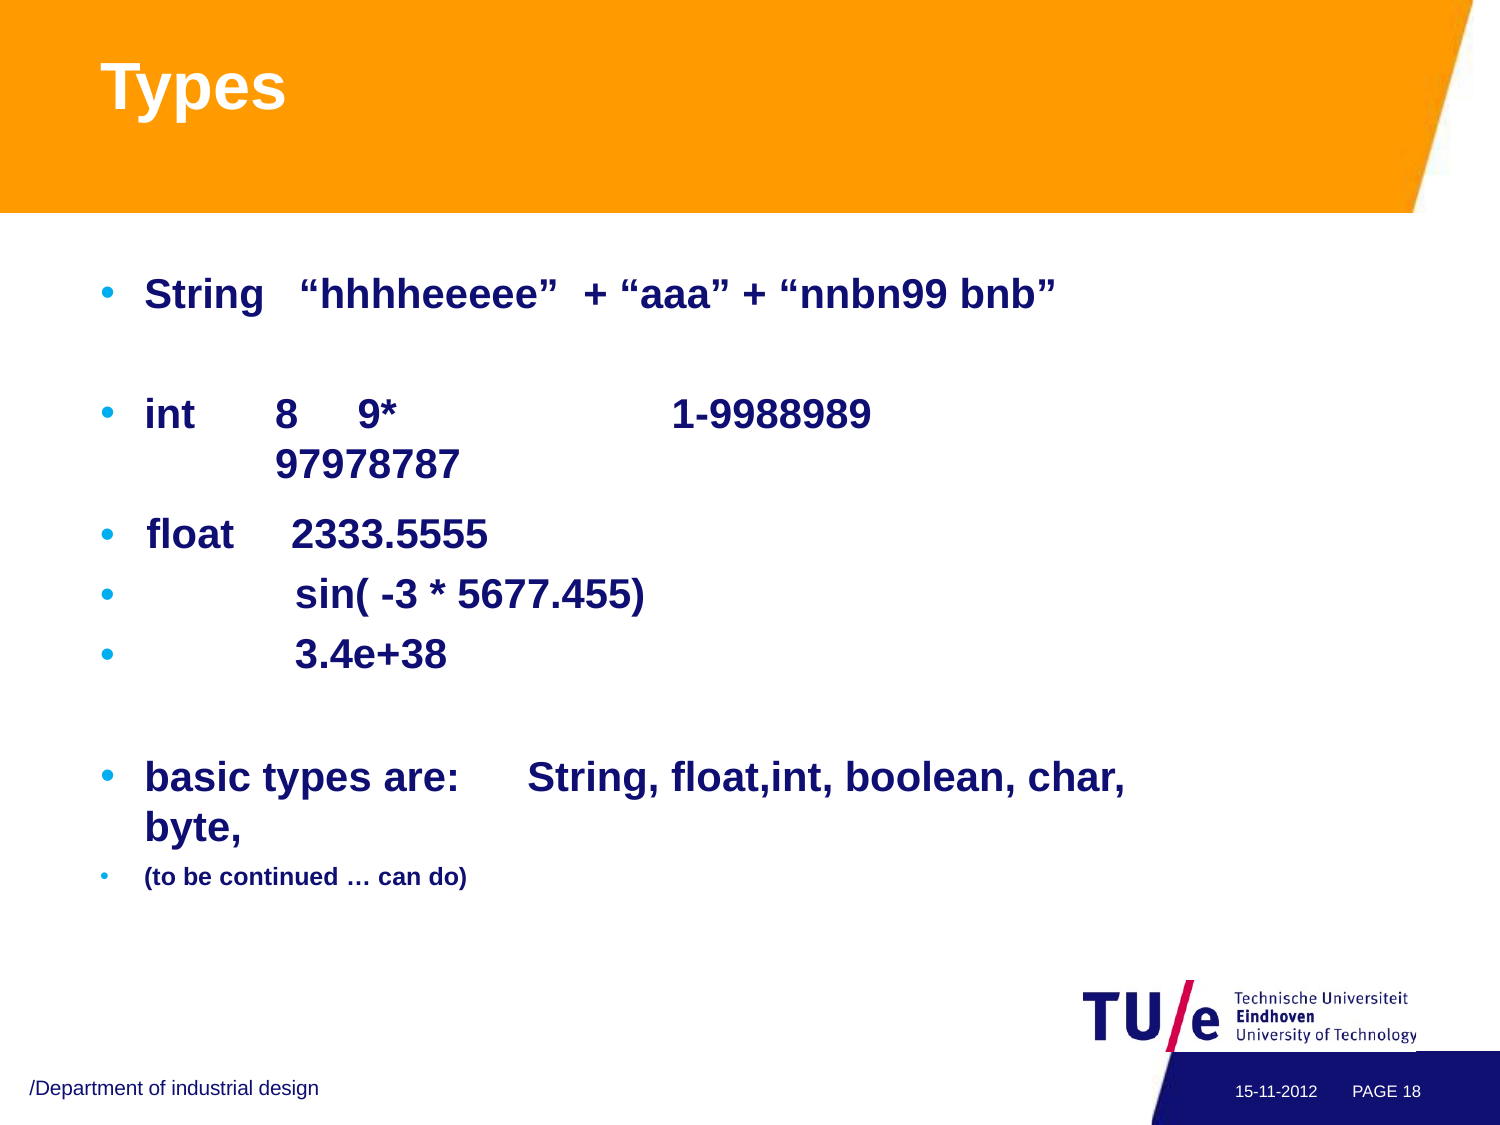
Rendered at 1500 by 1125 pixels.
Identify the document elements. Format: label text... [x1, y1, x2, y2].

slide_number PAGE 18 [1350, 1080, 1427, 1125]
text_box • float 2333.5555 • sin( -3 * 5677.455) • 3.4e+38 basic types are: String, float,int, boolean, char, byte, [98, 507, 1191, 851]
text_box 1-9988989 [669, 387, 875, 438]
text_box (to be continued … can do) [98, 860, 469, 891]
text_box “hhhheeeee” + “aaa” + “nnbn99 bnb” [296, 267, 1188, 318]
footer /Department of industrial design [27, 1074, 400, 1125]
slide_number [1233, 1080, 1323, 1125]
picture [1083, 980, 1500, 1125]
text_box String [98, 267, 267, 318]
picture [0, 0, 1474, 213]
title Types [98, 42, 1402, 231]
text_box int [98, 387, 198, 438]
text_box 8 9* 97978787 [273, 387, 595, 488]
